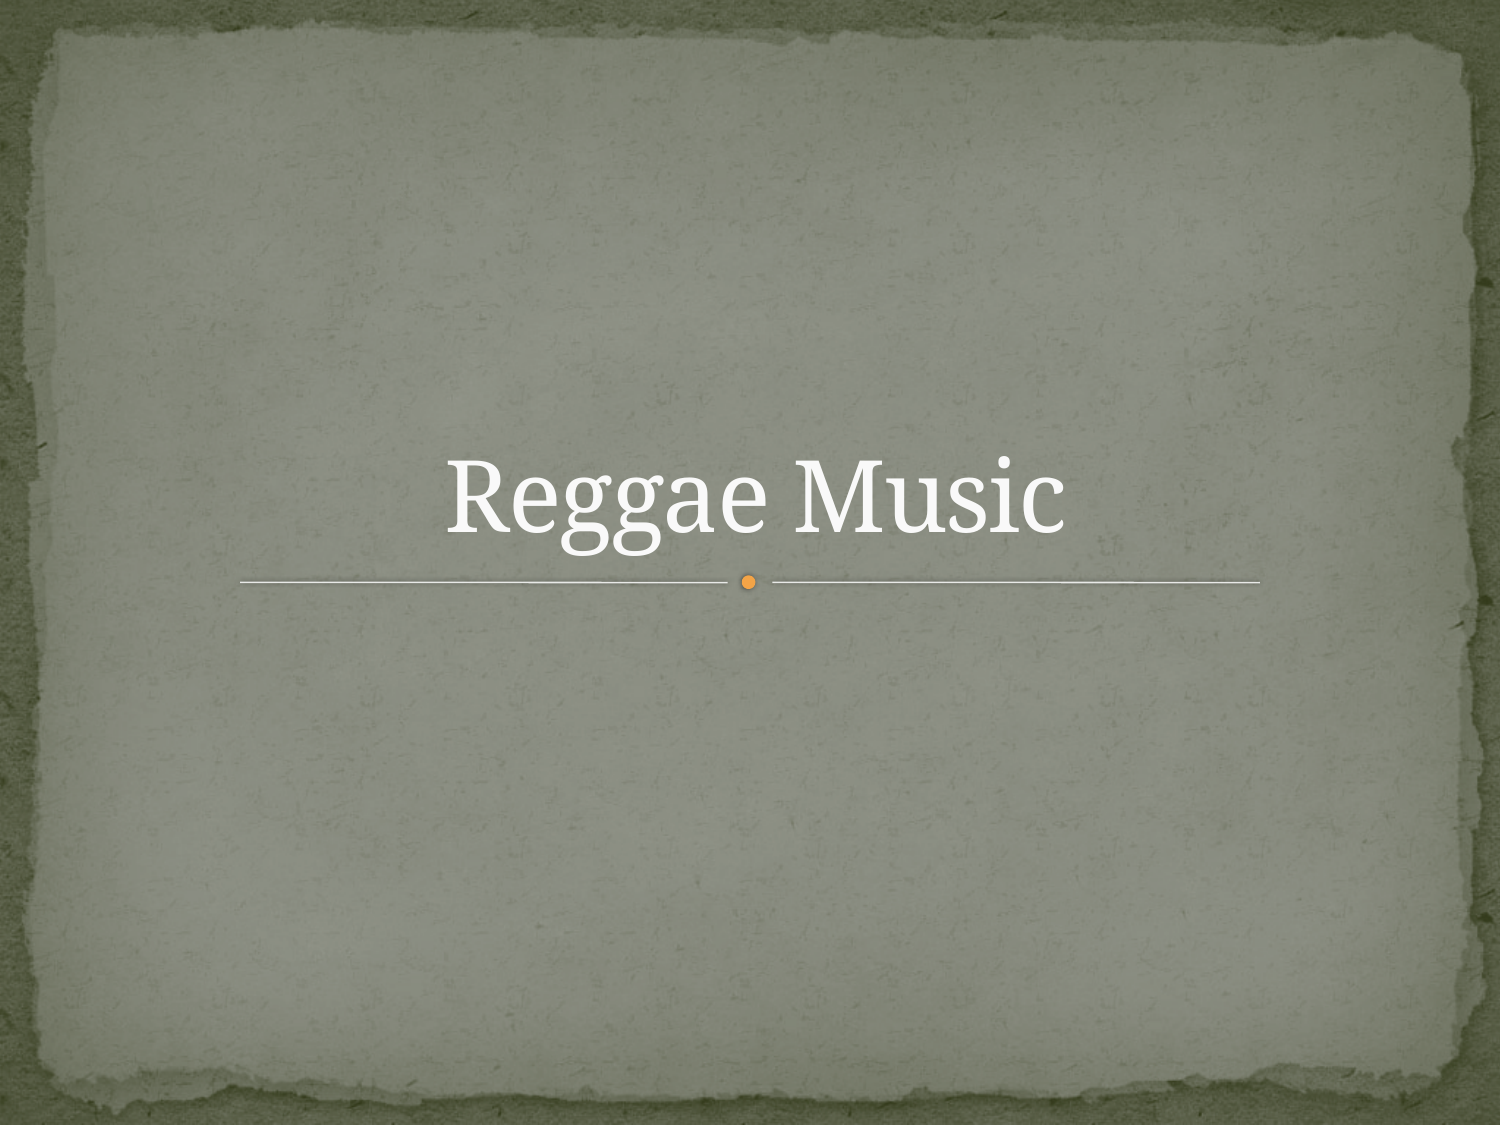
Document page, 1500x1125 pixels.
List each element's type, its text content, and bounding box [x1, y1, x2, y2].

title Reggae Music [74, 235, 1438, 561]
